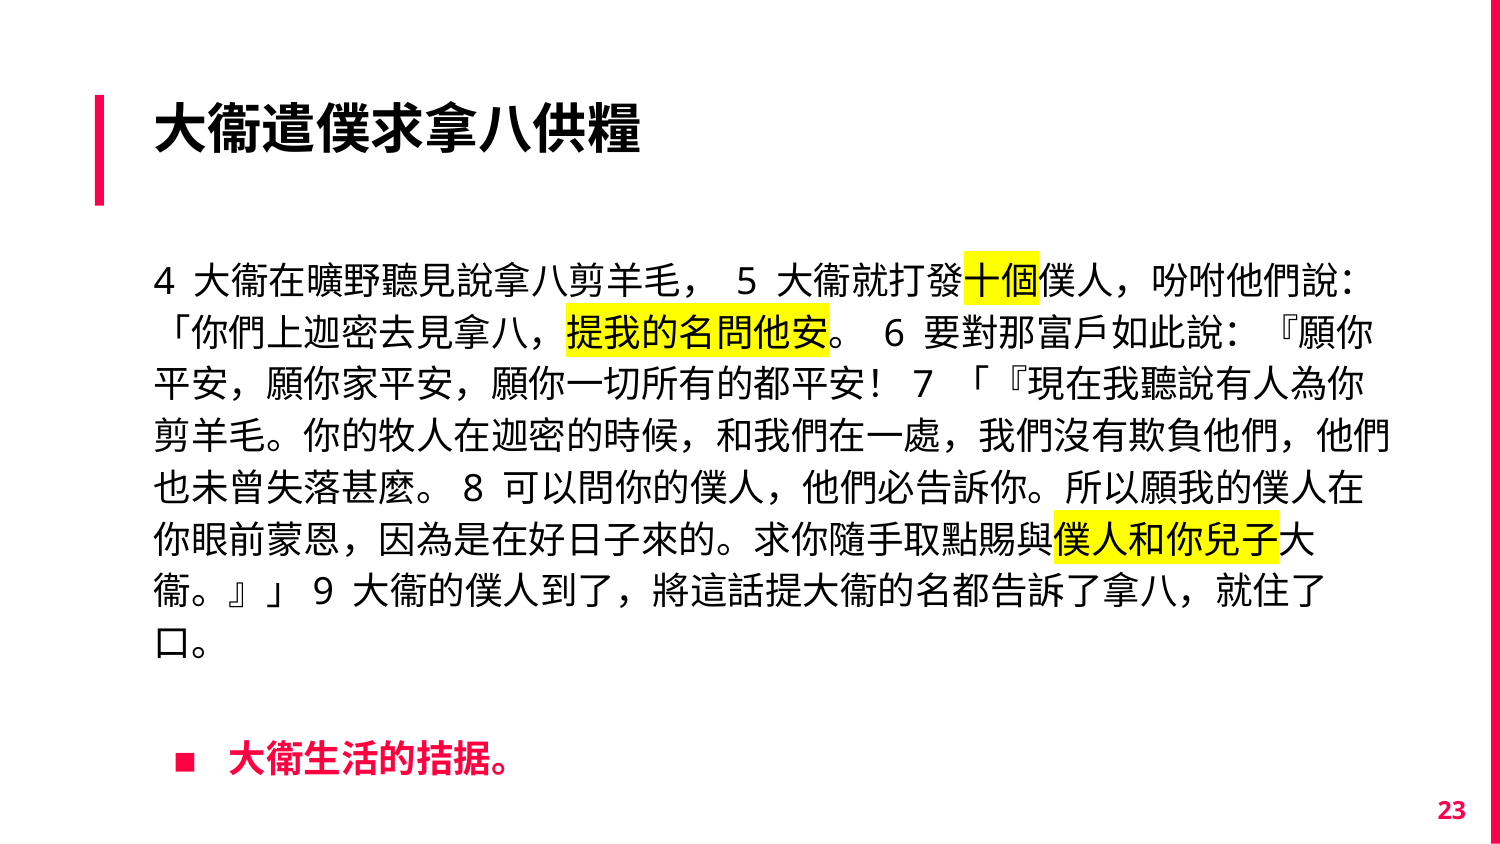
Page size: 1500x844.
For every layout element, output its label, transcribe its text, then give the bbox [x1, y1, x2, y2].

title 大衞遣僕求拿八供糧 [138, 69, 1392, 210]
list 4 大衞在曠野聽見說拿八剪羊毛， 5 大衞就打發十個僕人，吩咐他們說：「你們上迦密去見拿八，提我的名問他安。 6 要對那富戶如此說：『願你平安，願你家平安，願你一切所有的都平安！7 「『現在我聽說有人為你剪羊毛。你的牧人在迦密的時候，和我們在一處，我們沒有欺負他們，他們也未曾失落甚麼。8 可以問你的僕人，他們必告訴你。所以願我的僕人在你眼前蒙恩，因為是在好日子來的。求你隨手取點賜與僕人和你兒子大衞。』」9 大衞的僕人到了，將這話提大衞的名都告訴了拿八，就住了口。 大衛生活的拮据。 [138, 235, 1410, 752]
slide_number 23 [1391, 779, 1482, 844]
